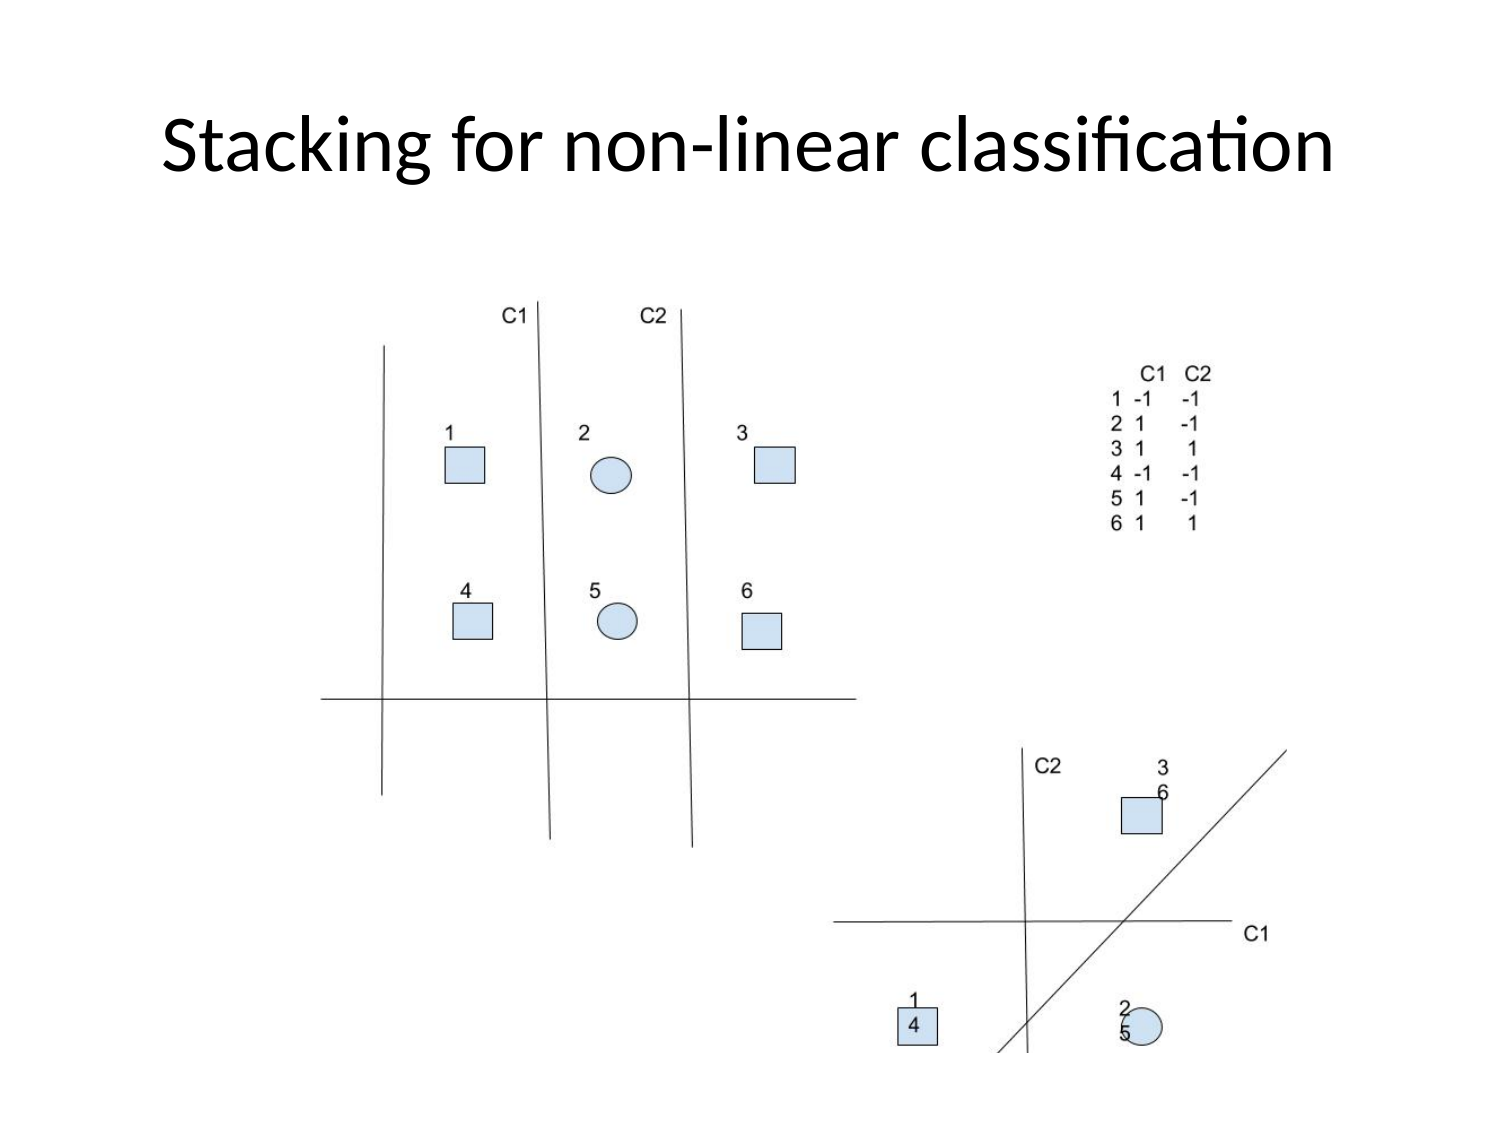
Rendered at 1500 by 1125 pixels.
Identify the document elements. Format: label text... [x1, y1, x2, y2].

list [203, 284, 1287, 1053]
title Stacking for non-linear classification [75, 45, 1425, 233]
